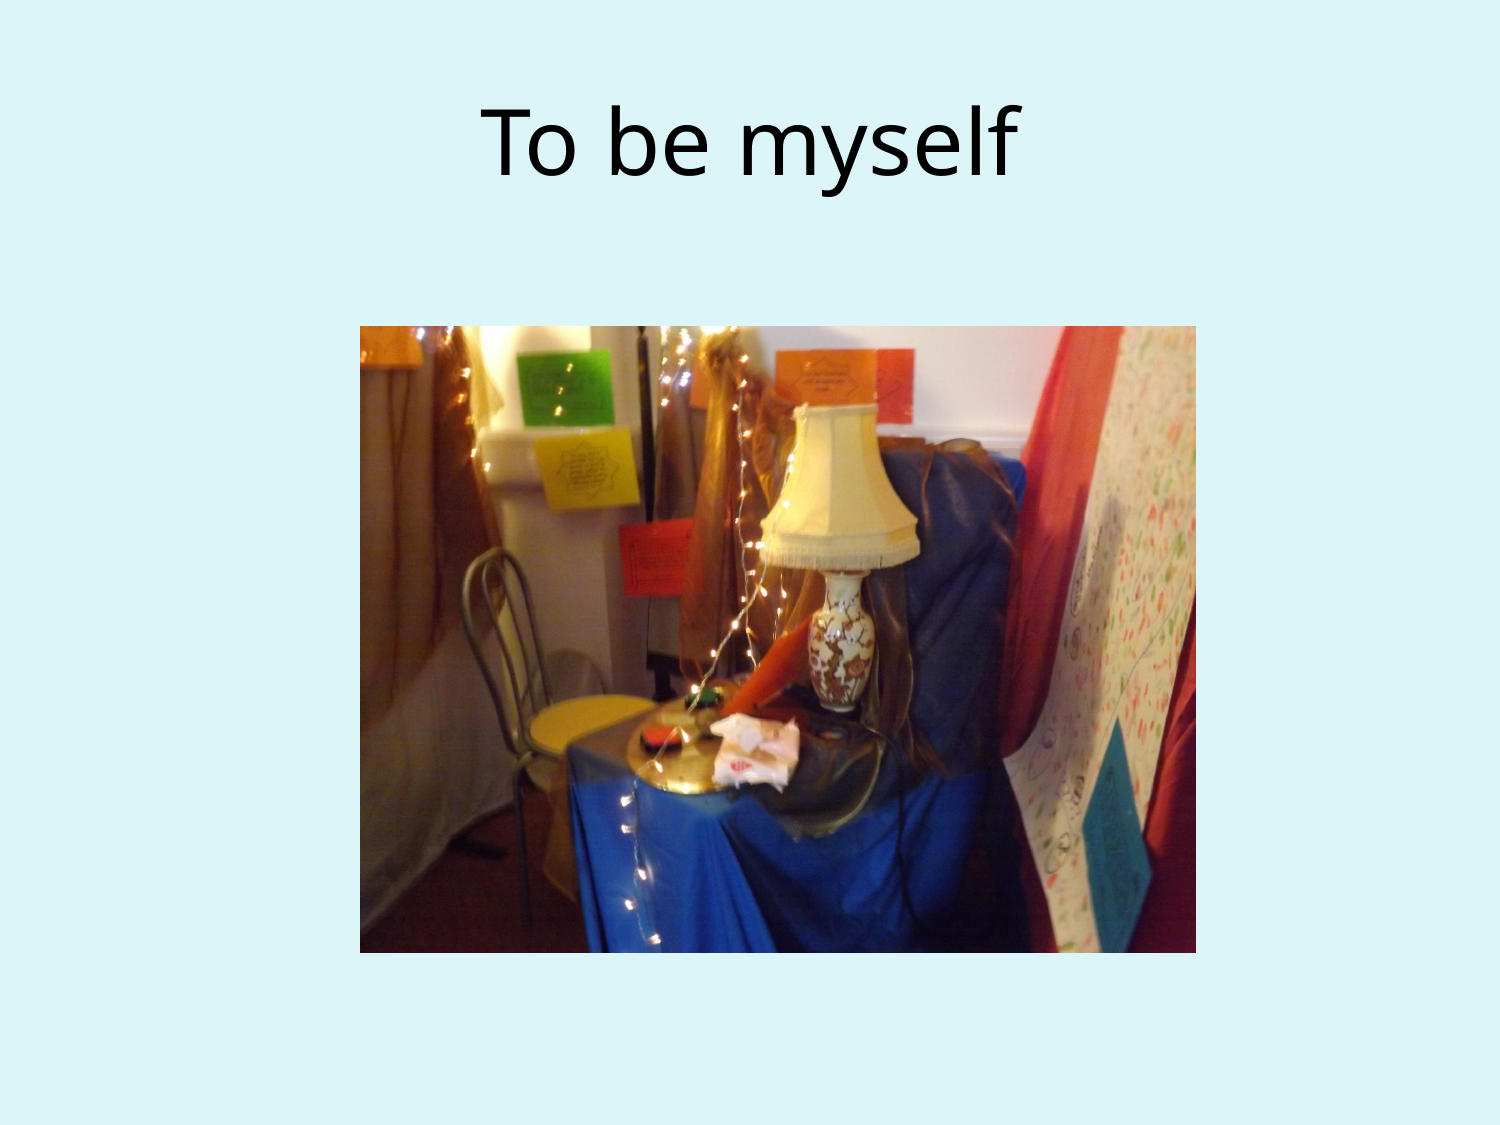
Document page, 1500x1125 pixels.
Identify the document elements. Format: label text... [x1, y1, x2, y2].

title To be myself [75, 45, 1425, 233]
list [359, 325, 1197, 954]
